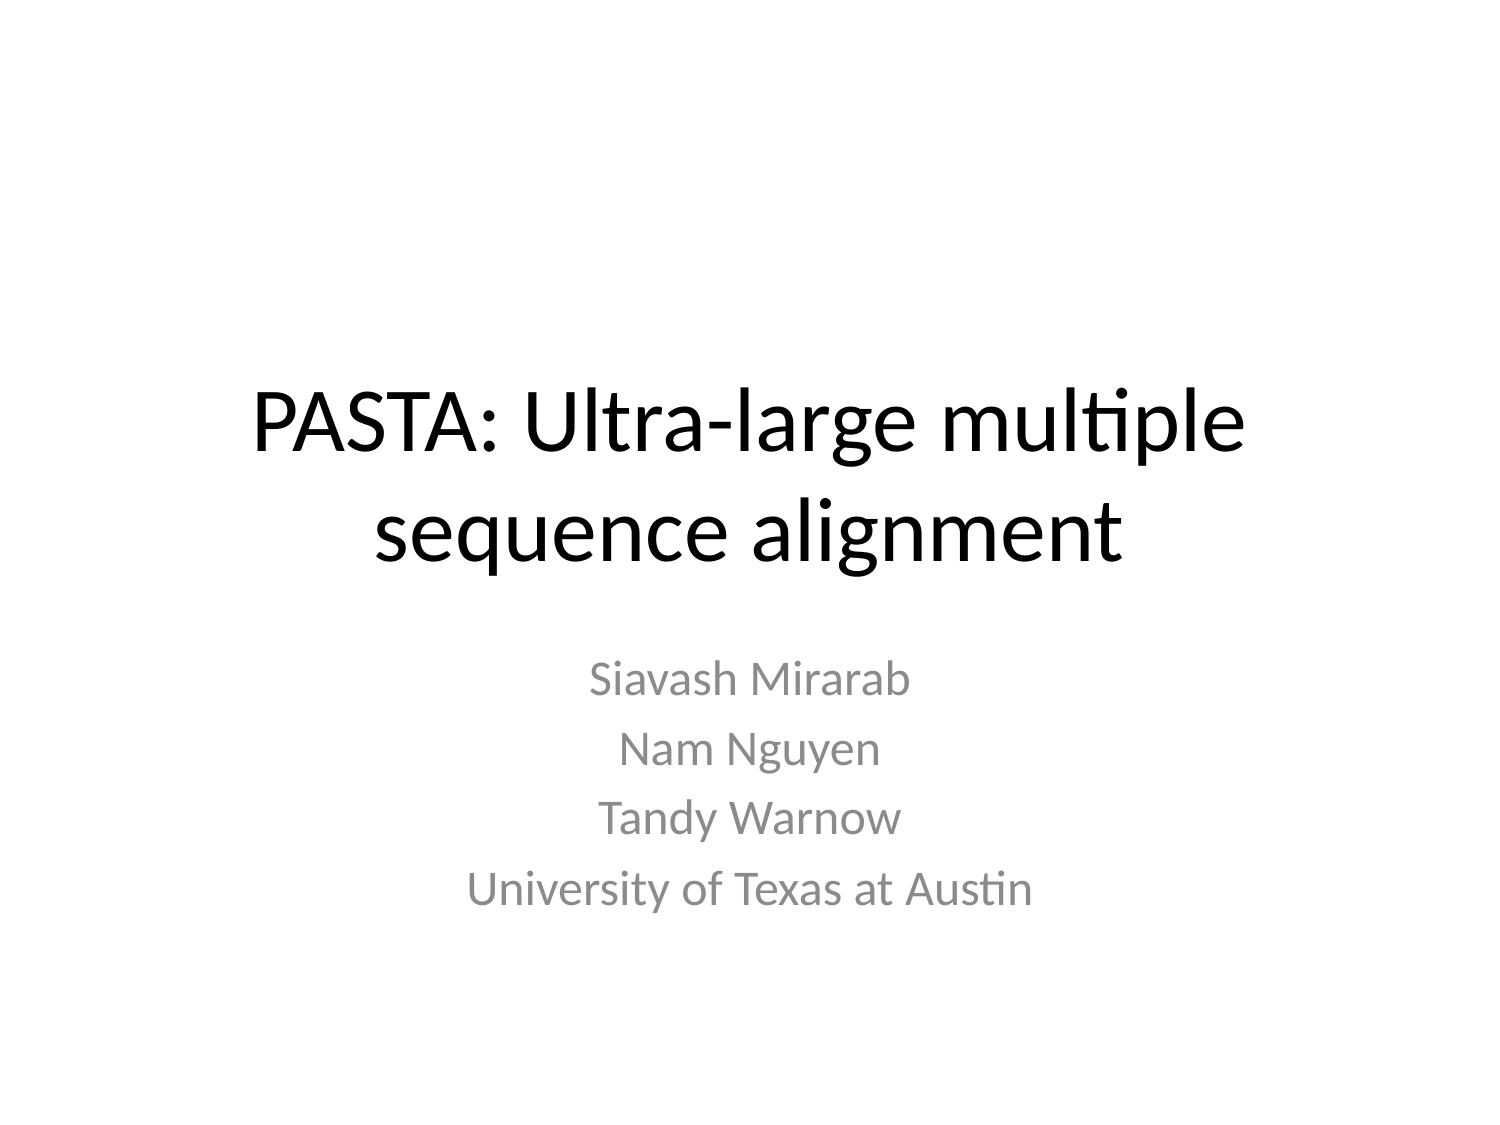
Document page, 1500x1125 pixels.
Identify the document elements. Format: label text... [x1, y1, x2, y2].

subtitle Siavash Mirarab Nam Nguyen Tandy Warnow University of Texas at Austin [225, 637, 1275, 925]
title PASTA: Ultra-large multiple sequence alignment [112, 349, 1388, 591]
